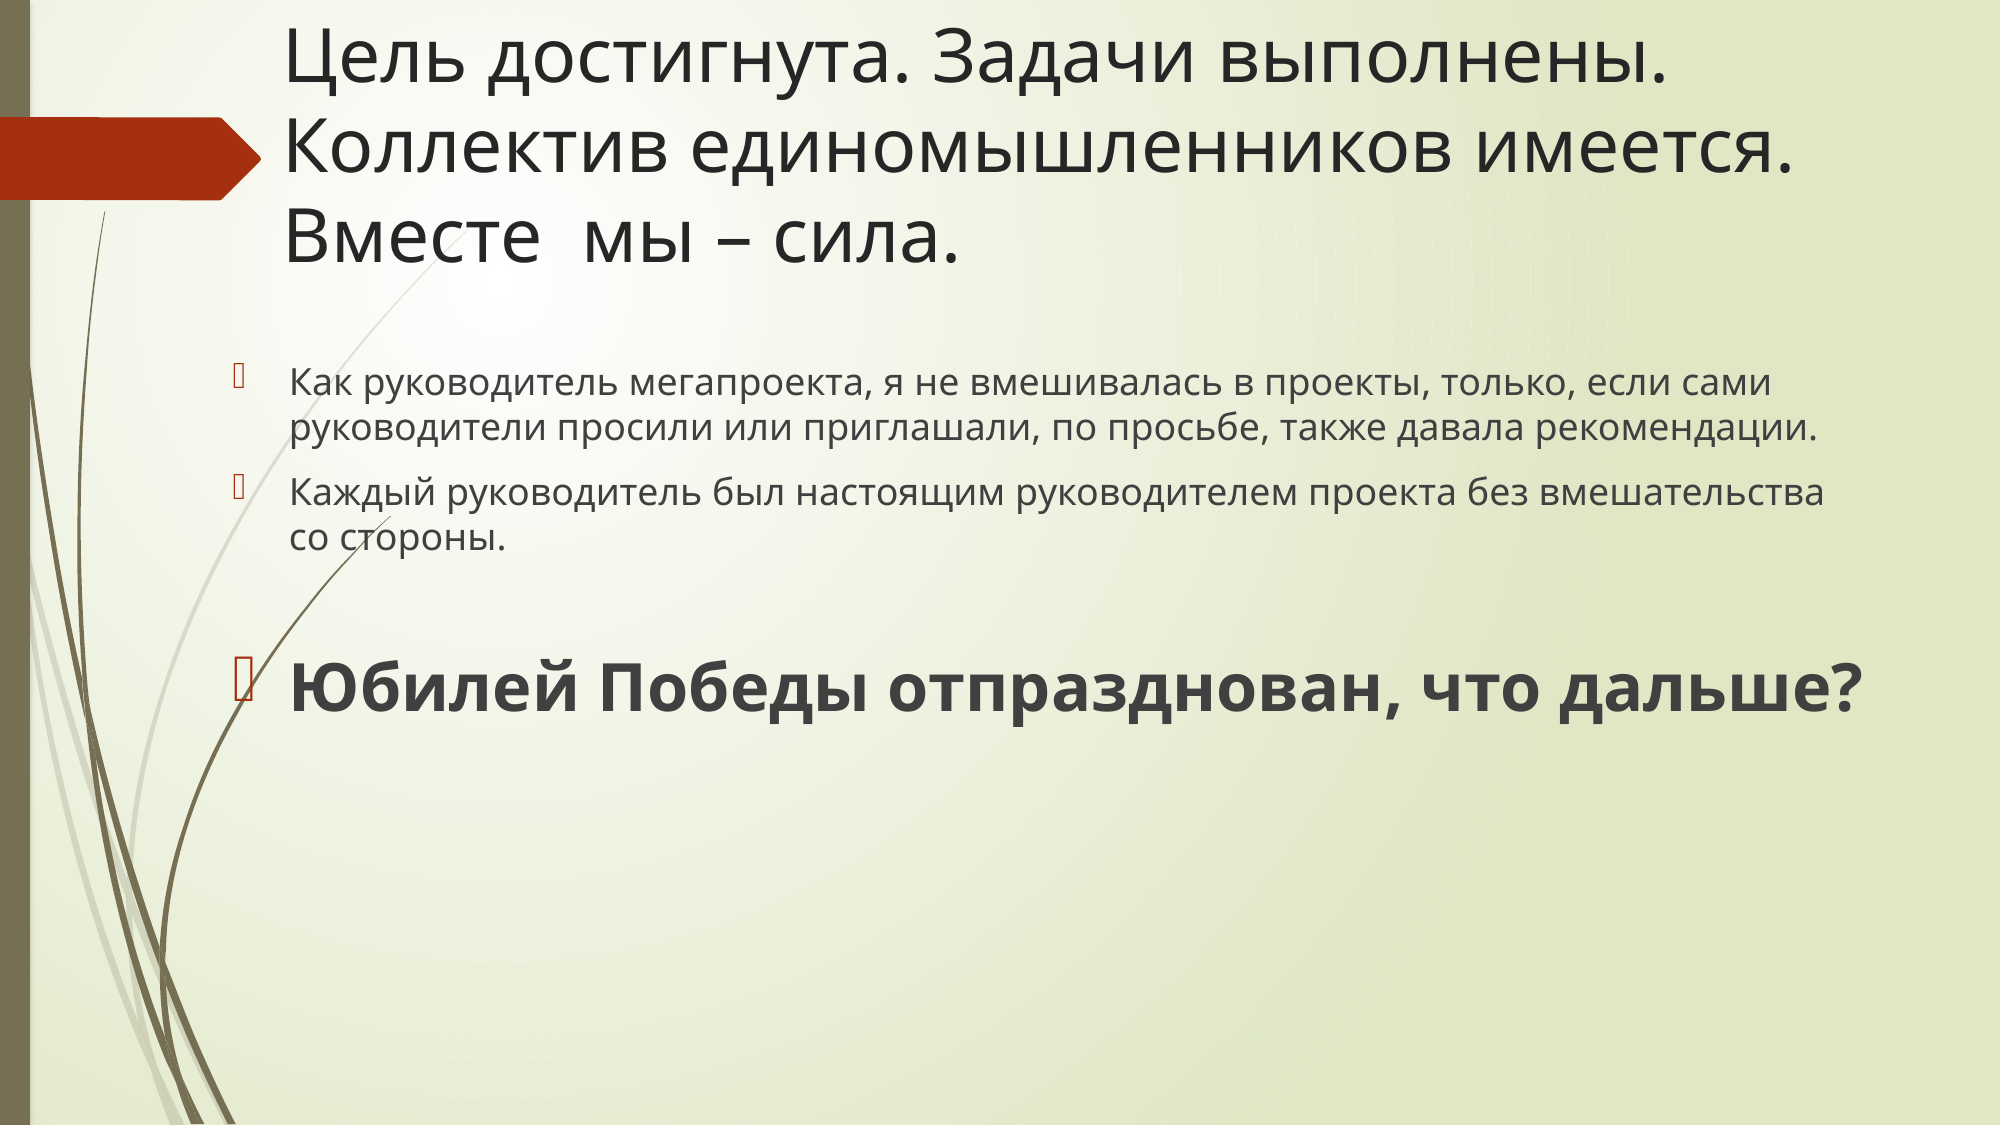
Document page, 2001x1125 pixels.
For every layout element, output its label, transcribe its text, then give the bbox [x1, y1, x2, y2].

list Как руководитель мегапроекта, я не вмешивалась в проекты, только, если сами руководители просили или приглашали, по просьбе, также давала рекомендации. Каждый руководитель был настоящим руководителем проекта без вмешательства со стороны. Юбилей Победы отпразднован, что дальше? [217, 350, 1888, 970]
title Цель достигнута. Задачи выполнены. Коллектив единомышленников имеется. Вместе мы – сила. [267, 0, 2000, 313]
